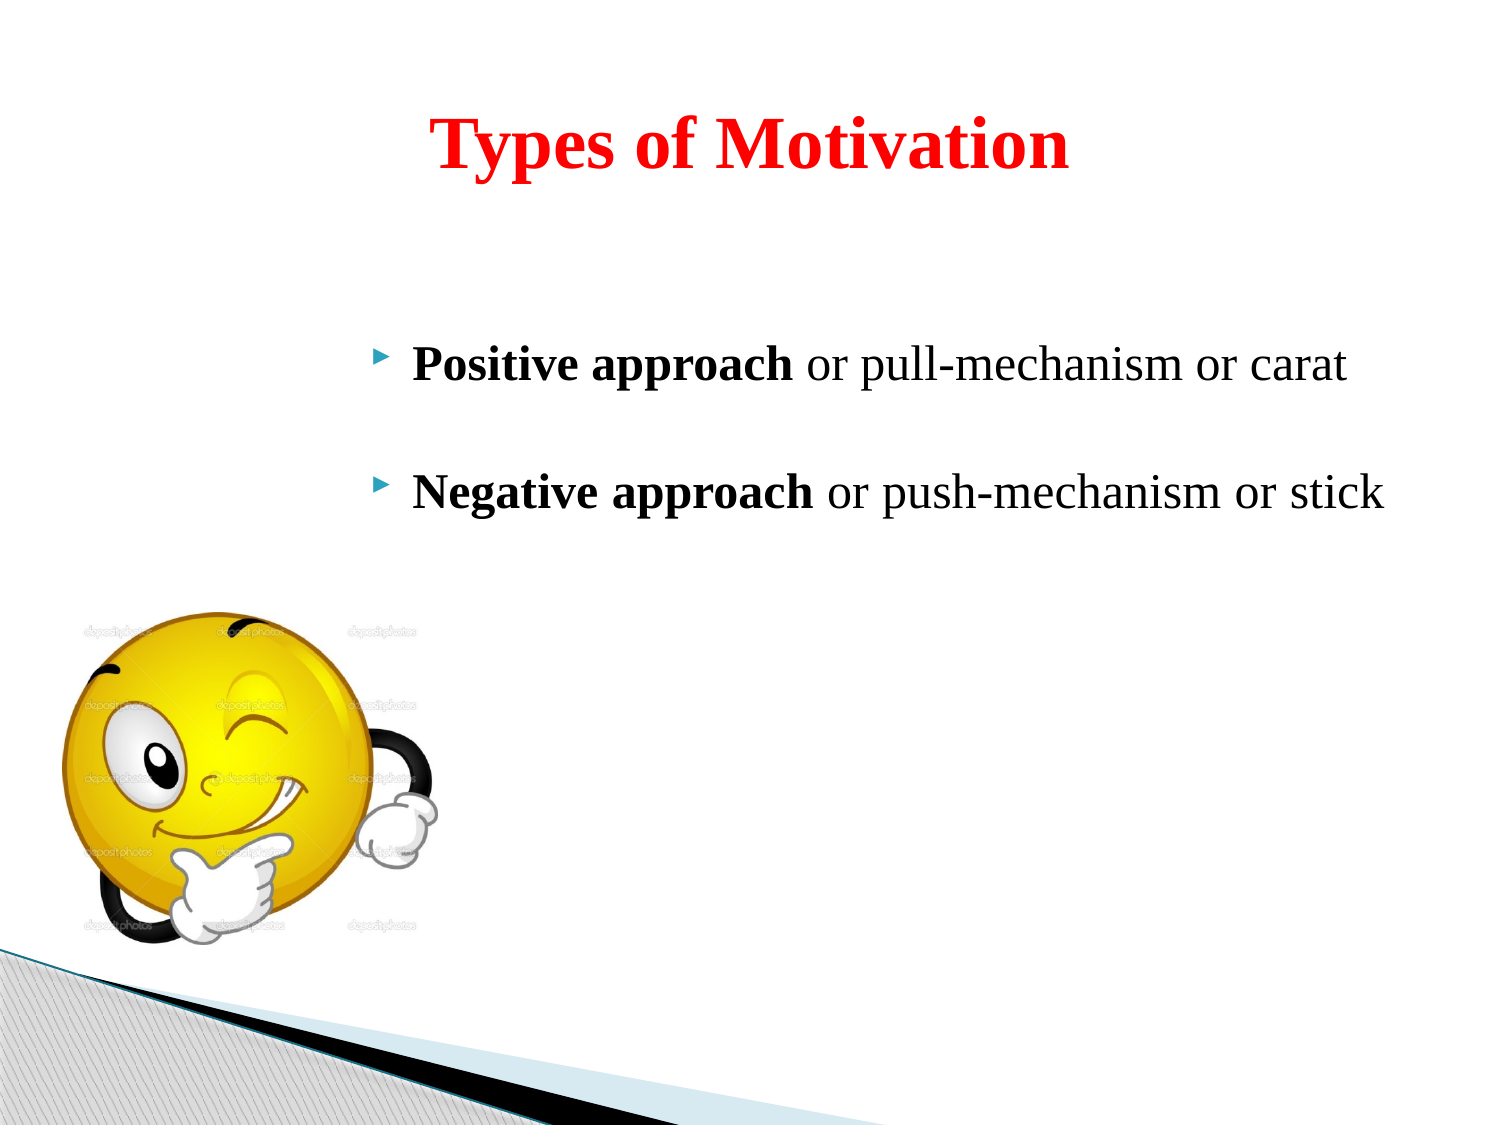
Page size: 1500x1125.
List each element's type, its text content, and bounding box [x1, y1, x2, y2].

title Types of Motivation [75, 45, 1425, 233]
picture [62, 612, 438, 945]
list Positive approach or pull-mechanism or carat Negative approach or push-mechanism or stick [337, 262, 1401, 576]
